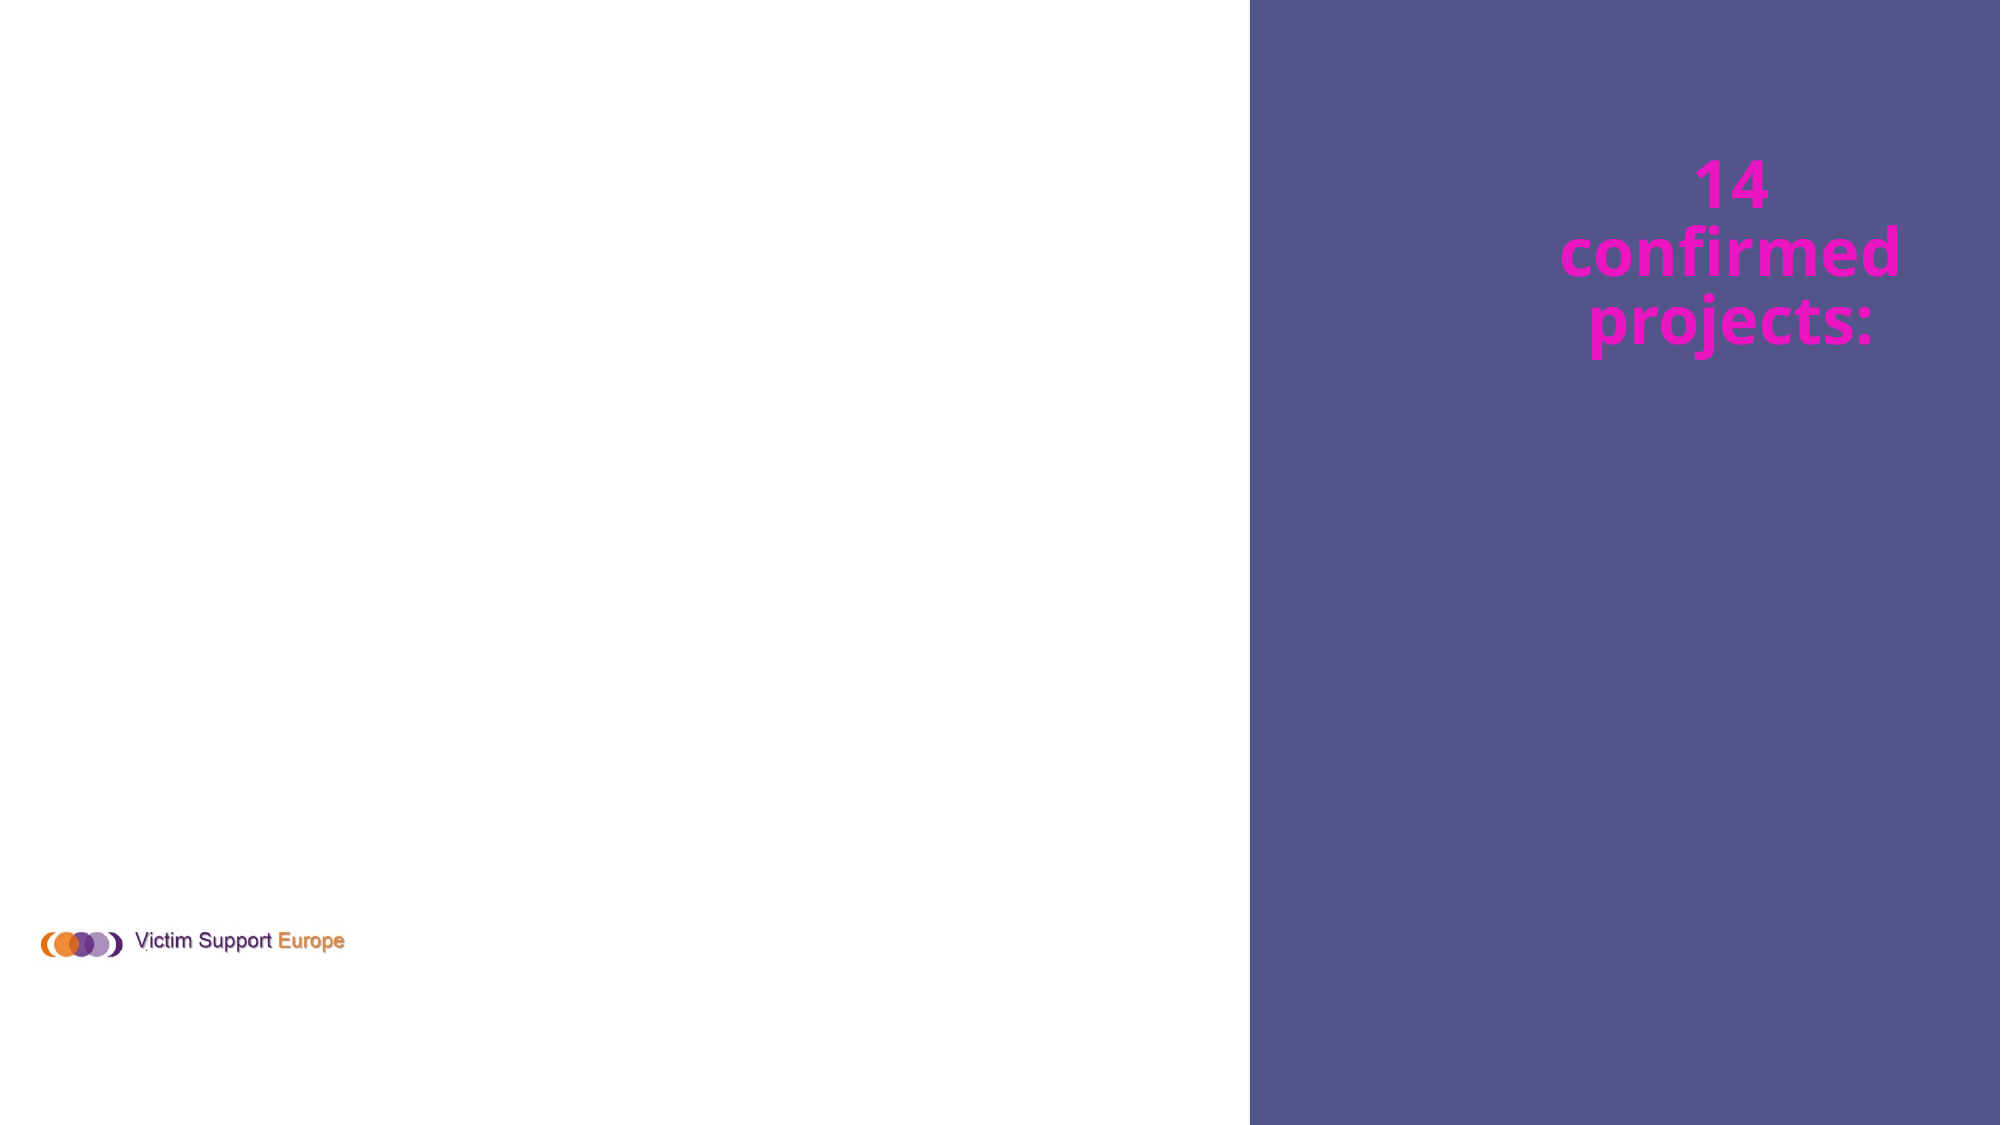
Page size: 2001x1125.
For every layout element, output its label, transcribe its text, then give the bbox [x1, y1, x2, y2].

picture [34, 922, 351, 965]
chart [94, 62, 1527, 1062]
title 14 confirmed projects: [1527, 185, 1936, 582]
